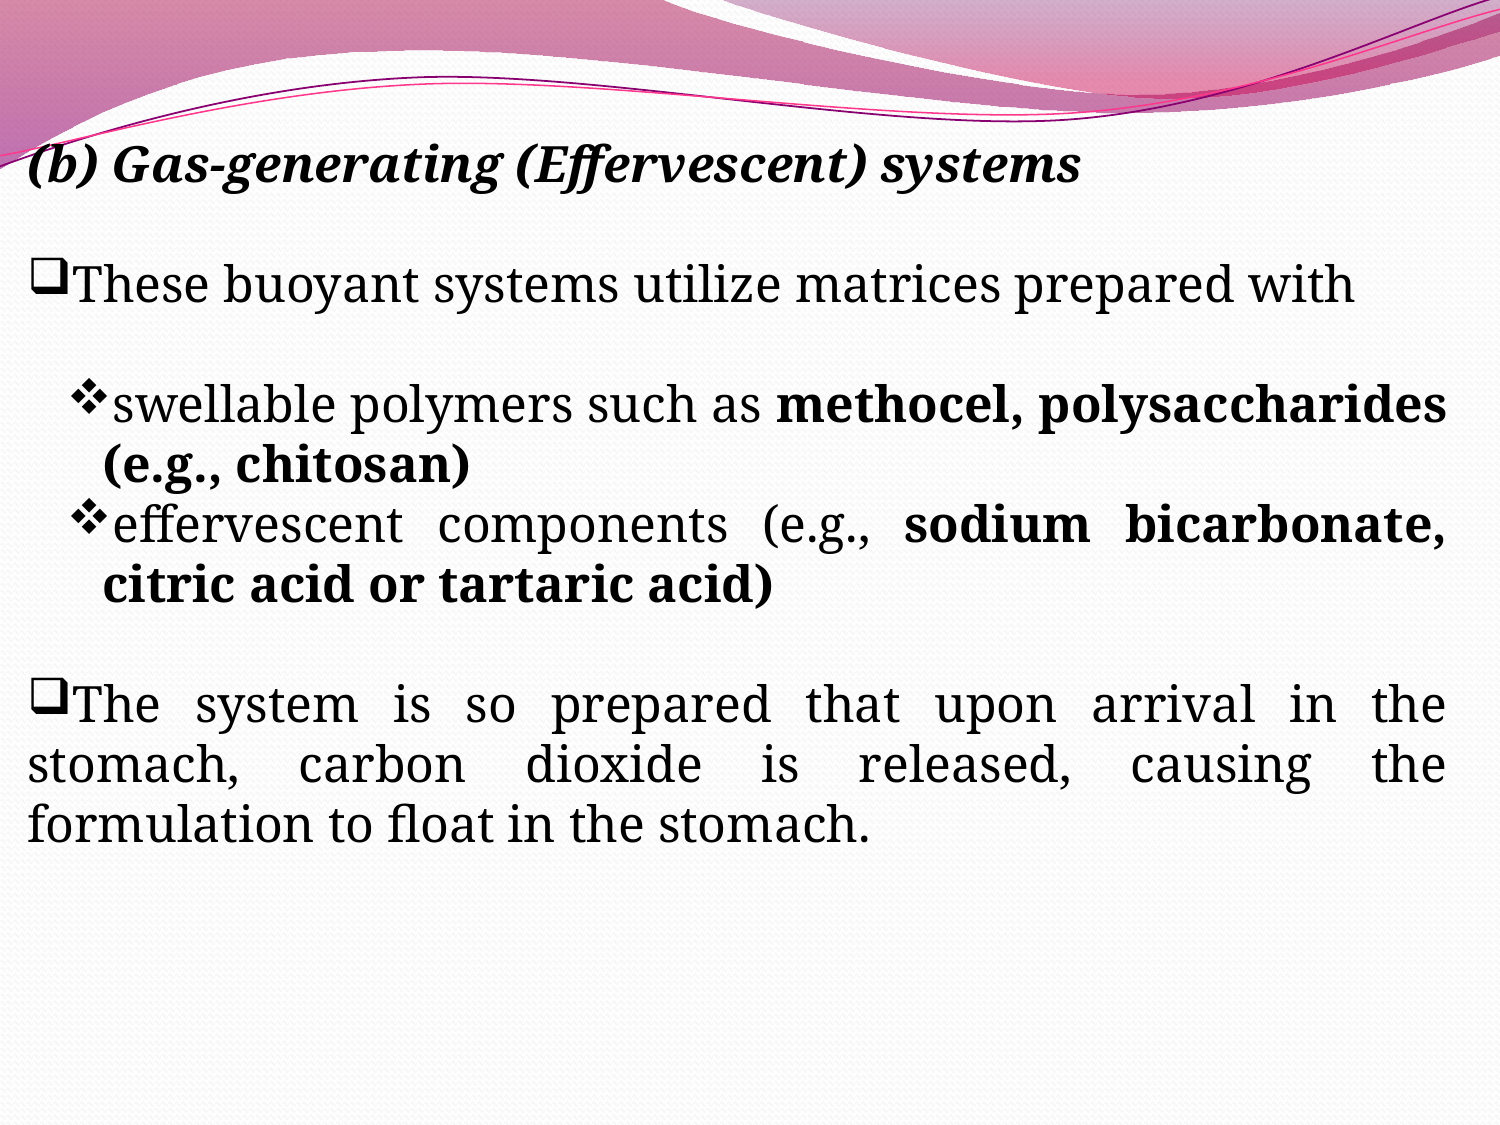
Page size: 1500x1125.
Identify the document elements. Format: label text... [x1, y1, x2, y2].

text_box (b) Gas-generating (Effervescent) systems These buoyant systems utilize matrices prepared with swellable polymers such as methocel, polysaccharides (e.g., chitosan) effervescent components (e.g., sodium bicarbonate, citric acid or tartaric acid) The system is so prepared that upon arrival in the stomach, carbon dioxide is released, causing the formulation to float in the stomach. [12, 124, 1463, 860]
